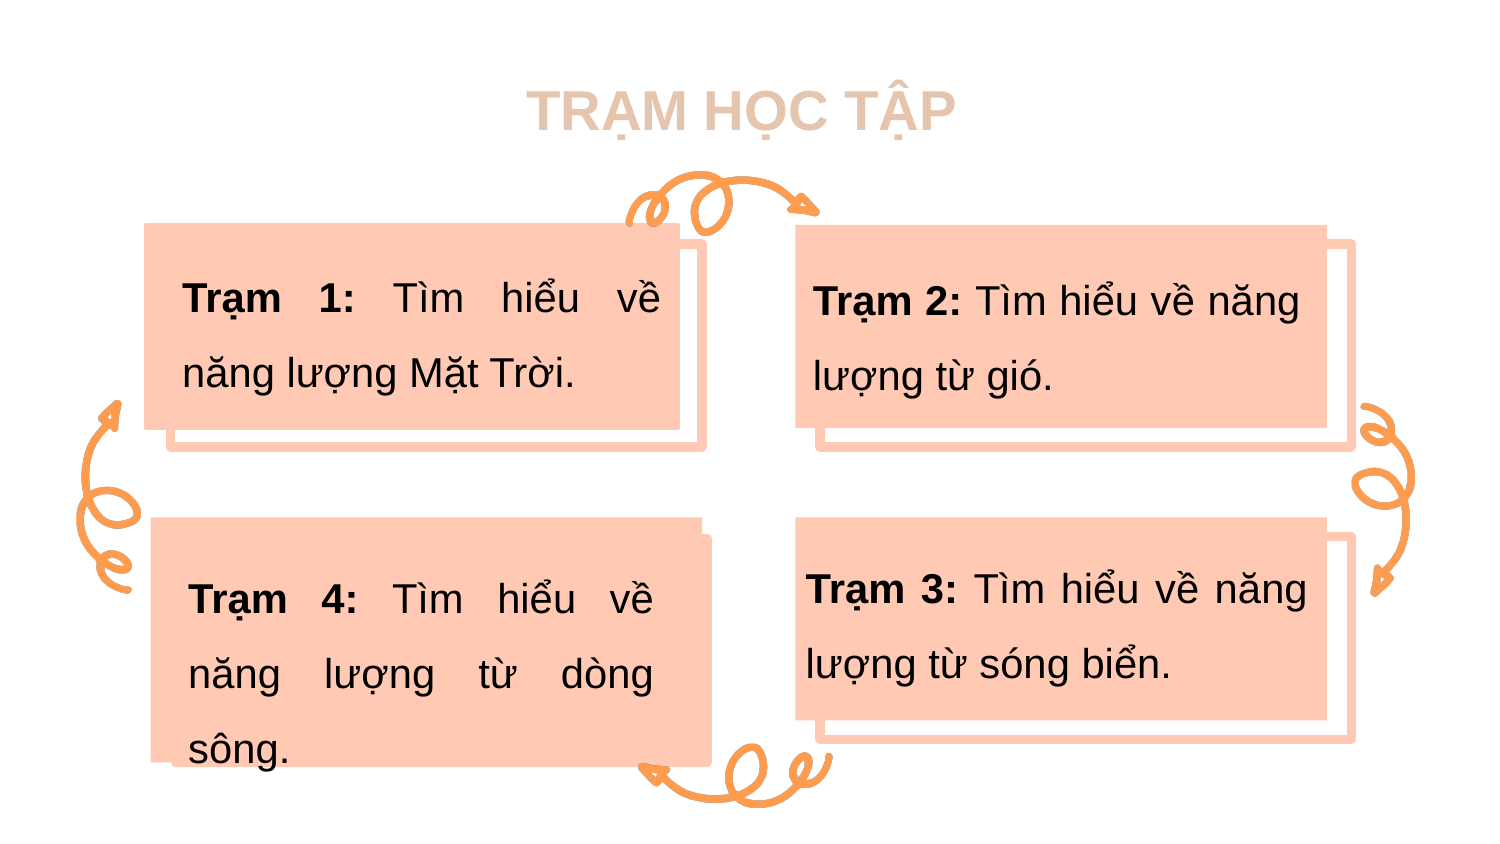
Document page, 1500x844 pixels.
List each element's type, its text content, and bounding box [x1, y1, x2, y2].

picture [10, 400, 207, 594]
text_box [145, 224, 703, 448]
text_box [795, 224, 1352, 448]
picture [624, 171, 821, 236]
text_box TRẠM HỌC TẬP [518, 36, 1013, 146]
picture [1285, 403, 1481, 597]
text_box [795, 517, 1352, 740]
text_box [150, 517, 708, 783]
picture [637, 743, 833, 808]
